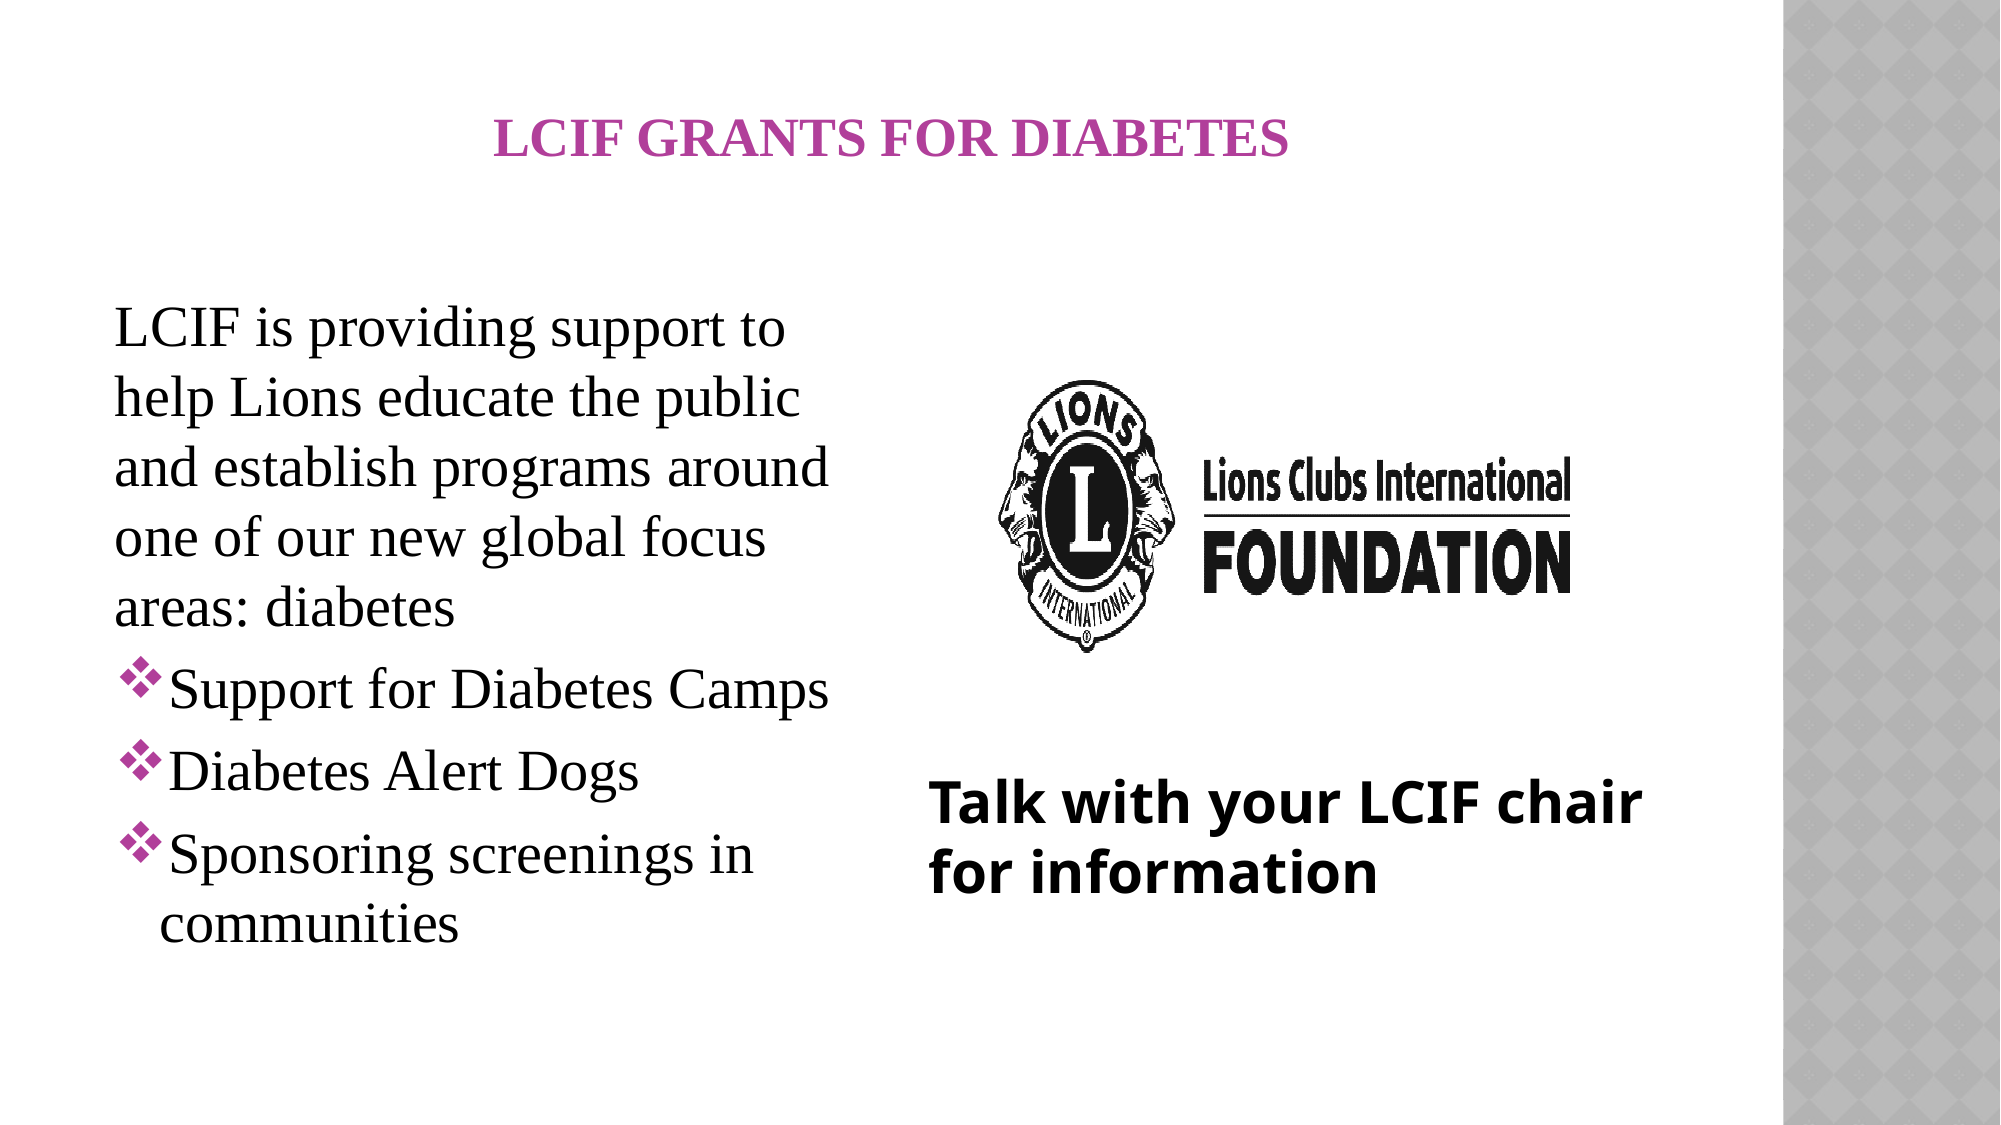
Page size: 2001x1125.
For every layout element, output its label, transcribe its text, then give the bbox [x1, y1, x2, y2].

list LCIF is providing support to help Lions educate the public and establish programs around one of our new global focus areas: diabetes Support for Diabetes Camps Diabetes Alert Dogs Sponsoring screenings in communities [99, 262, 870, 1031]
list Talk with your LCIF chair for information [913, 262, 1684, 1005]
title LCIF Grants for Diabetes [99, 52, 1684, 168]
picture [998, 380, 1570, 653]
